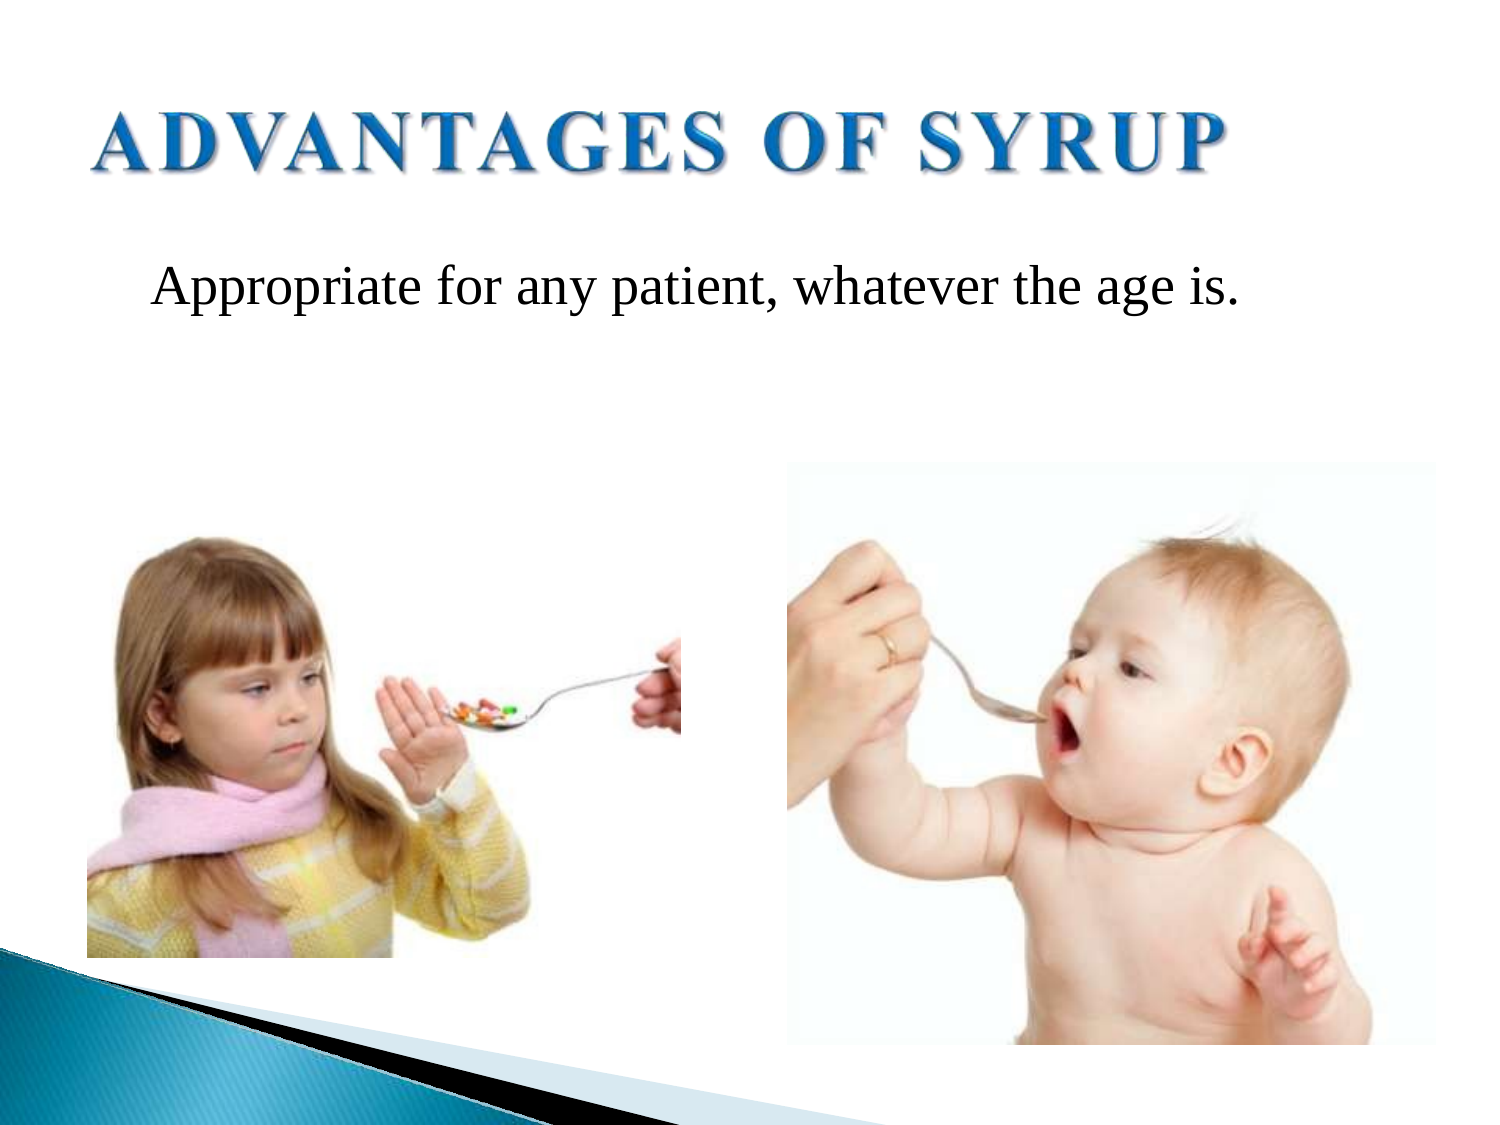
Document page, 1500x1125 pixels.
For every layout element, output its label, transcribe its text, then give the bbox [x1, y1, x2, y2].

text_box Appropriate for any patient, whatever the age is. [105, 246, 1242, 316]
picture [90, 111, 1230, 178]
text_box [0, 462, 1437, 1125]
